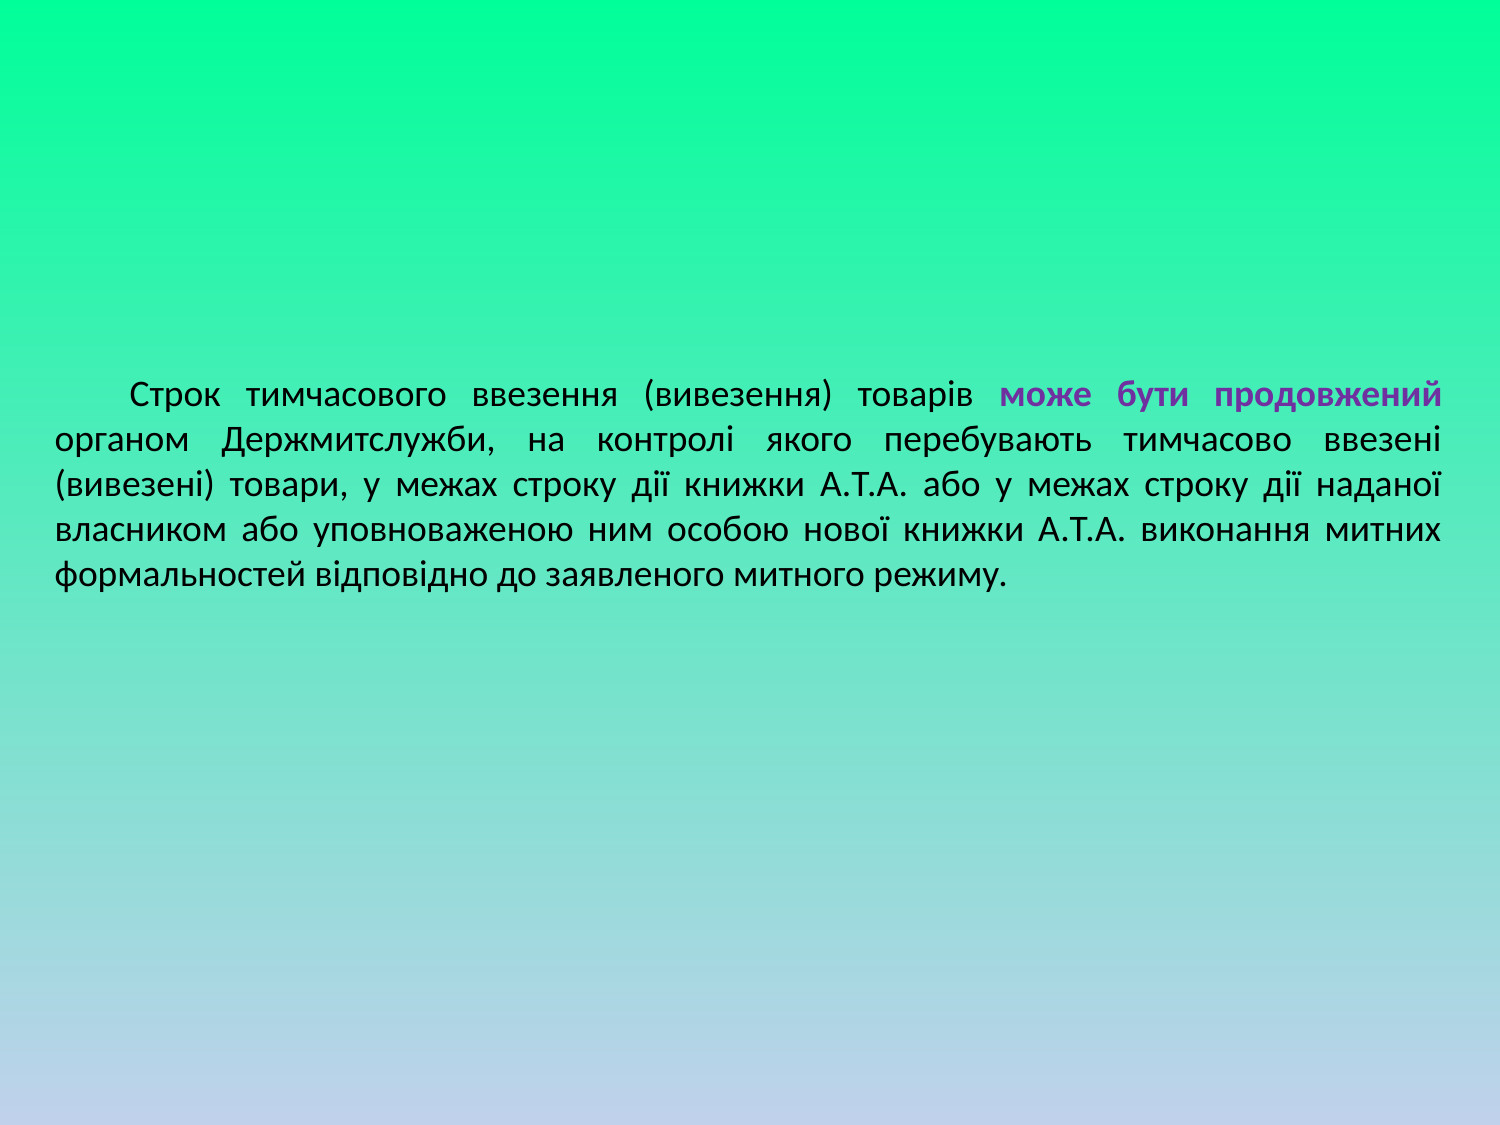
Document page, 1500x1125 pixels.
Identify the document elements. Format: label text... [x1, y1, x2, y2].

text_box Строк тимчасового ввезення (вивезення) товарів може бути продовжений органом Держмитслужби, на контролі якого перебувають тимчасово ввезені (вивезені) товари, у межах строку дії книжки А.Т.А. або у межах строку дії наданої власником або уповноваженою ним особою нової книжки А.Т.А. виконання митних формальностей відповідно до заявленого митного режиму. [39, 361, 1458, 602]
